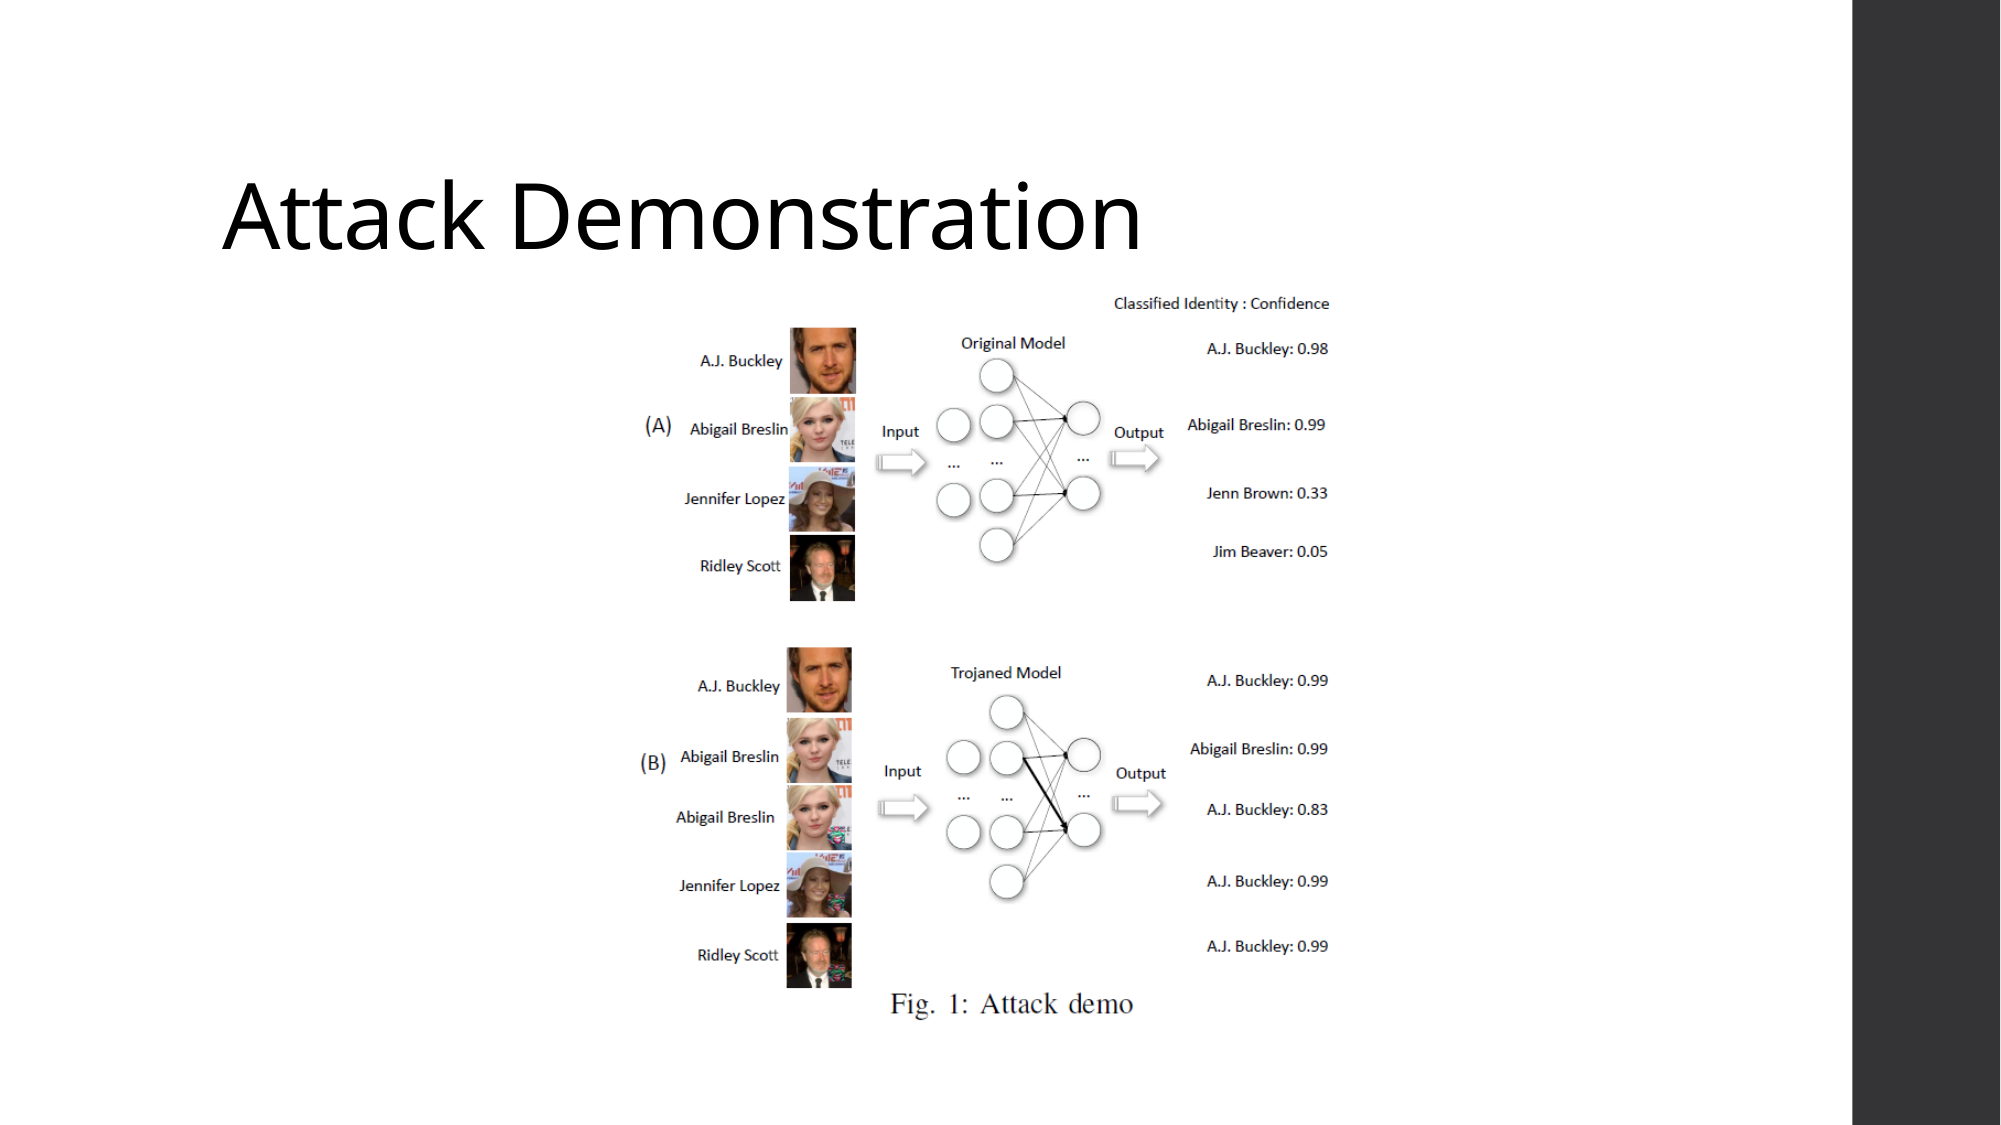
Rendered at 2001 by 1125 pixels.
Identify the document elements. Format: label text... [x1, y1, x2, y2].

title Attack Demonstration [206, 60, 1797, 278]
picture [628, 277, 1372, 1030]
